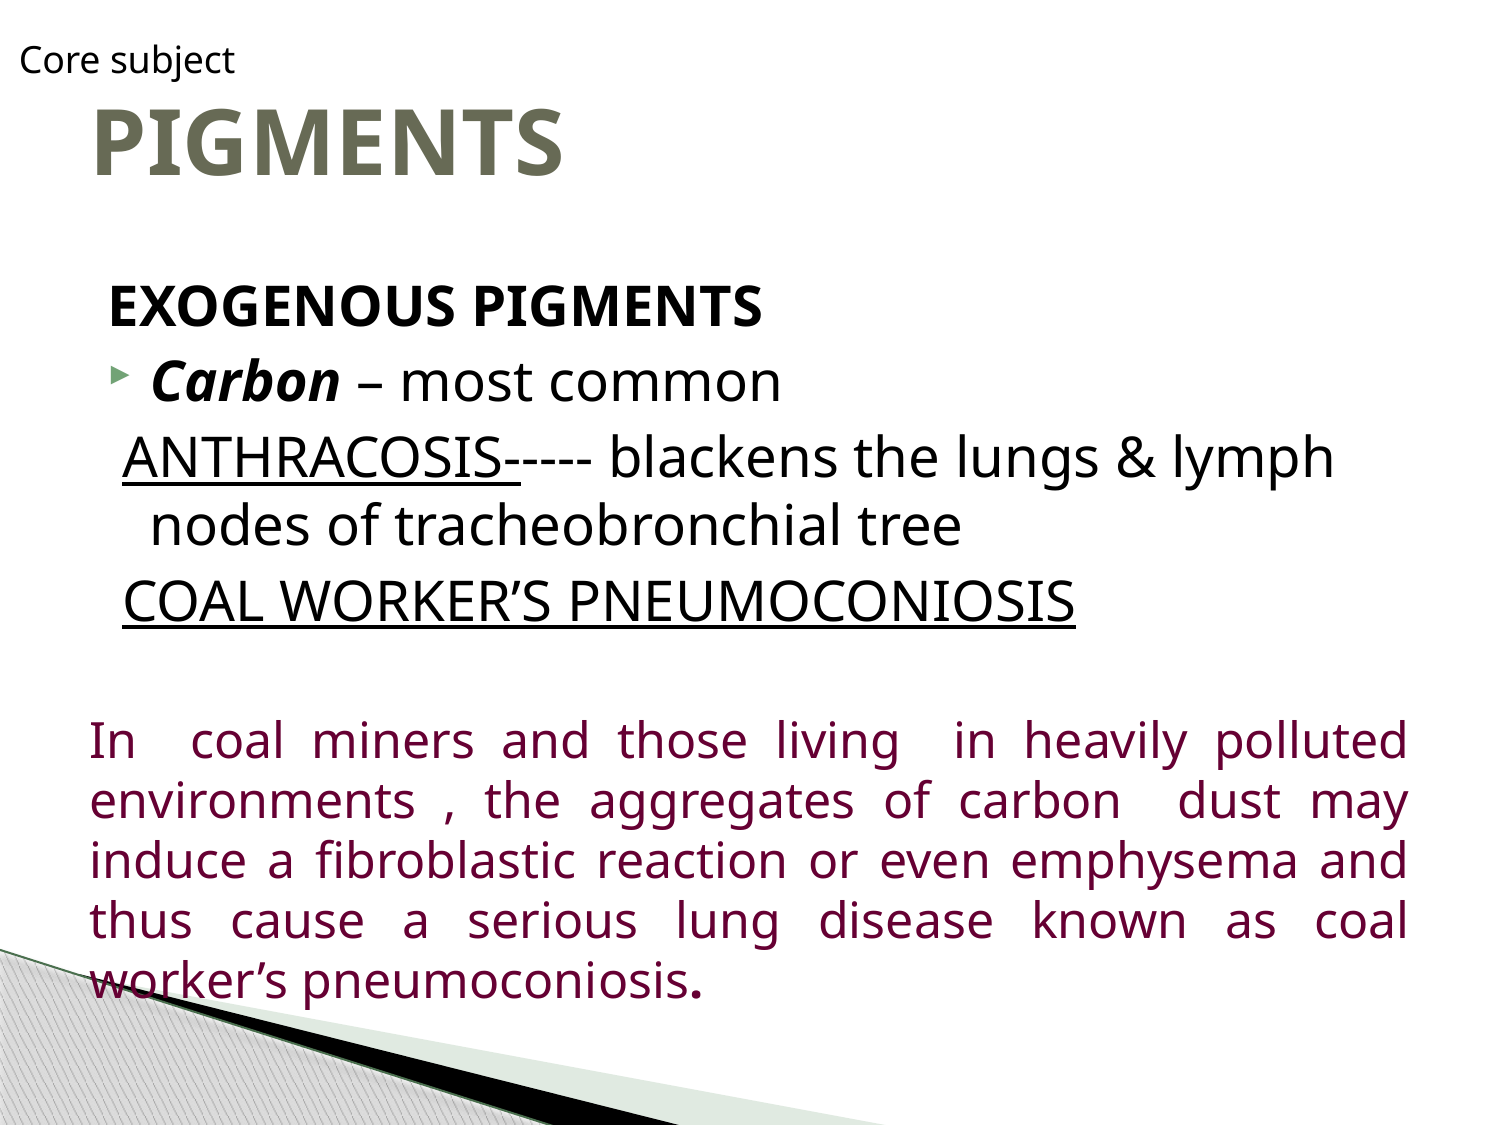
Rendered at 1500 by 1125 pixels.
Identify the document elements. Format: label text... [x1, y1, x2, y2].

list EXOGENOUS PIGMENTS Carbon – most common ANTHRACOSIS----- blackens the lungs & lymph nodes of tracheobronchial tree COAL WORKER’S PNEUMOCONIOSIS In coal miners and those living in heavily polluted environments , the aggregates of carbon dust may induce a fibroblastic reaction or even emphysema and thus cause a serious lung disease known as coal worker’s pneumoconiosis. [75, 262, 1425, 1082]
title PIGMENTS [75, 45, 1425, 233]
text_box Core subject [0, 28, 732, 89]
